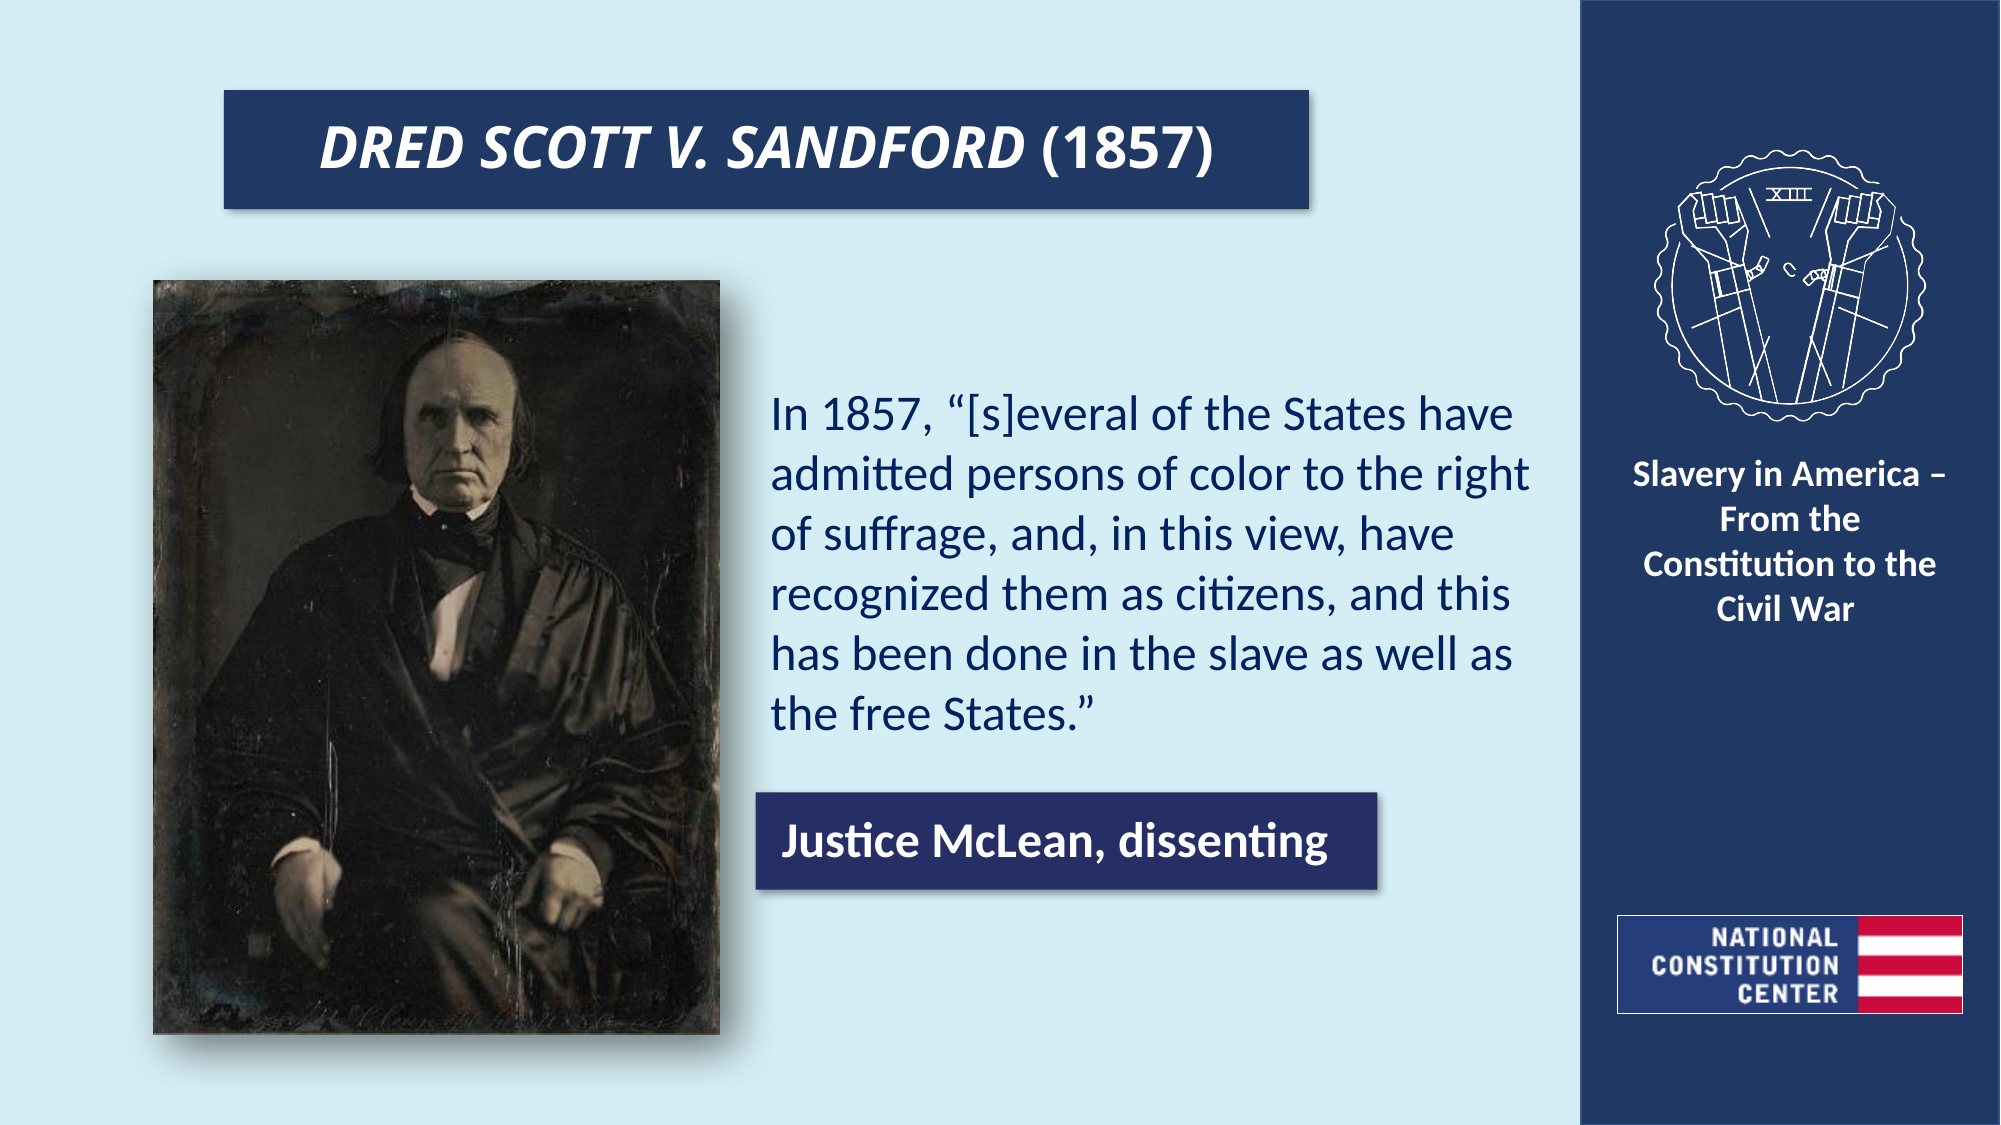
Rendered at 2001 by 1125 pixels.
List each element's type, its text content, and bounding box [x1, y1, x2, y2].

text_box Justice McLean, dissenting [755, 792, 1378, 890]
text_box In 1857, “[s]everal of the States have admitted persons of color to the right of suffrage, and, in this view, have recognized them as citizens, and this has been done in the slave as well as the free States.” [768, 373, 1564, 748]
picture [1640, 135, 1940, 436]
text_box Slavery in America – From the Constitution to the Civil War [1617, 441, 1963, 636]
picture [0, 0, 1580, 1125]
text_box Dred Scott v. Sandford (1857) [223, 90, 1309, 210]
text_box [1580, 0, 2000, 1125]
picture [1617, 915, 1963, 1014]
